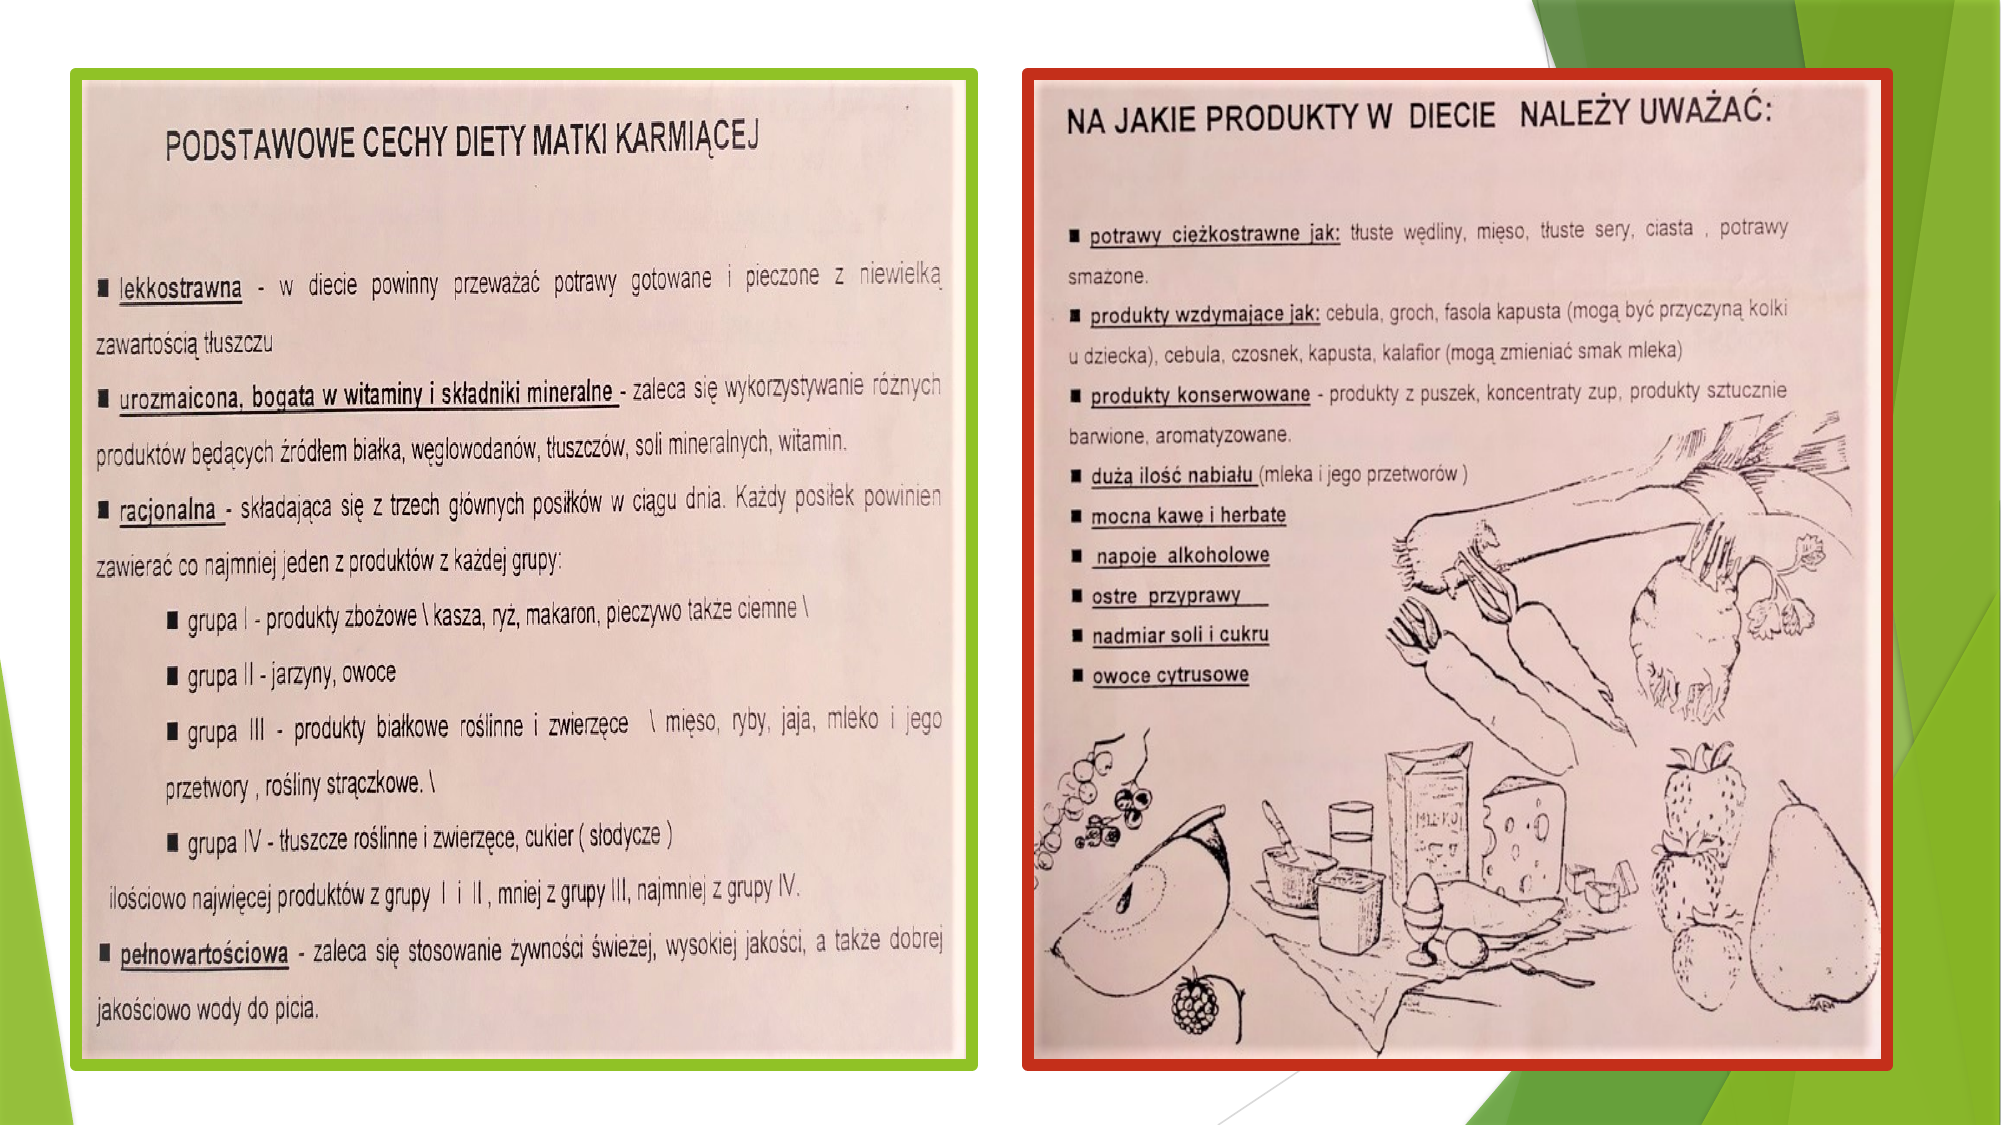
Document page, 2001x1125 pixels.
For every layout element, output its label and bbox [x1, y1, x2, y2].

picture [1033, 79, 1882, 1059]
picture [81, 79, 967, 1059]
